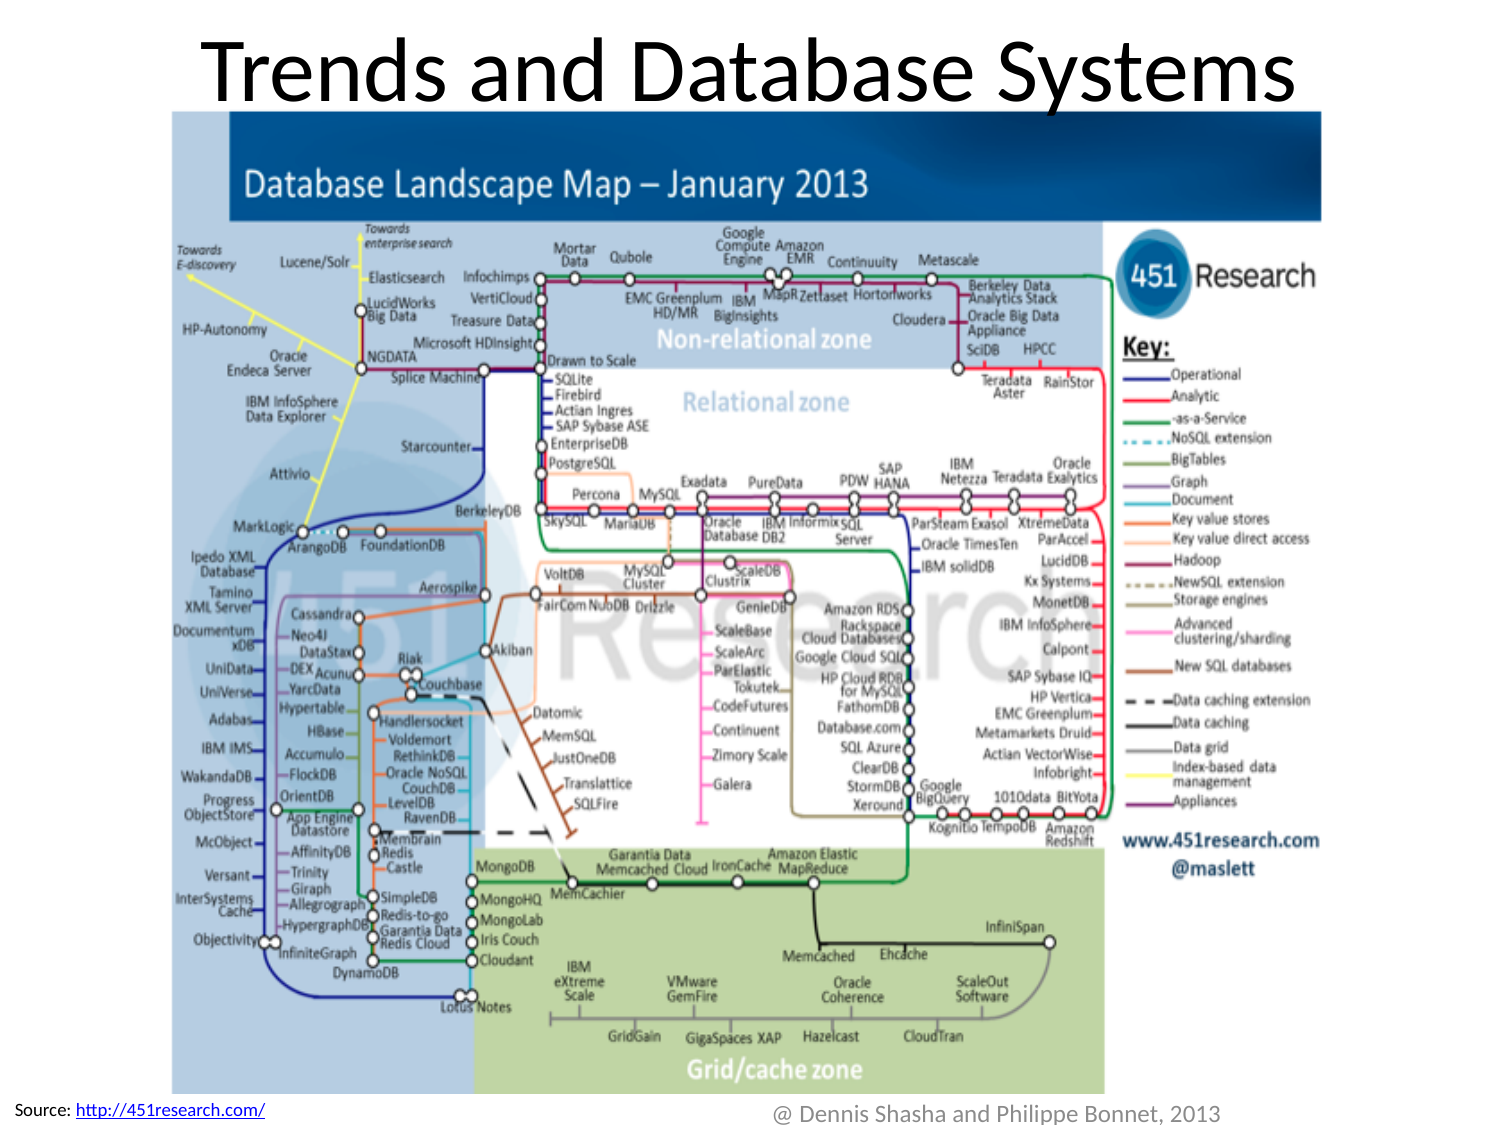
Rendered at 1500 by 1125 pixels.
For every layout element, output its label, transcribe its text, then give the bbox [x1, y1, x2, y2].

text_box Source: http://451research.com/ [0, 1090, 848, 1125]
title Trends and Database Systems [75, 0, 1425, 131]
picture [167, 102, 1327, 1095]
footer @ Dennis Shasha and Philippe Bonnet, 2013 [848, 1103, 1237, 1125]
